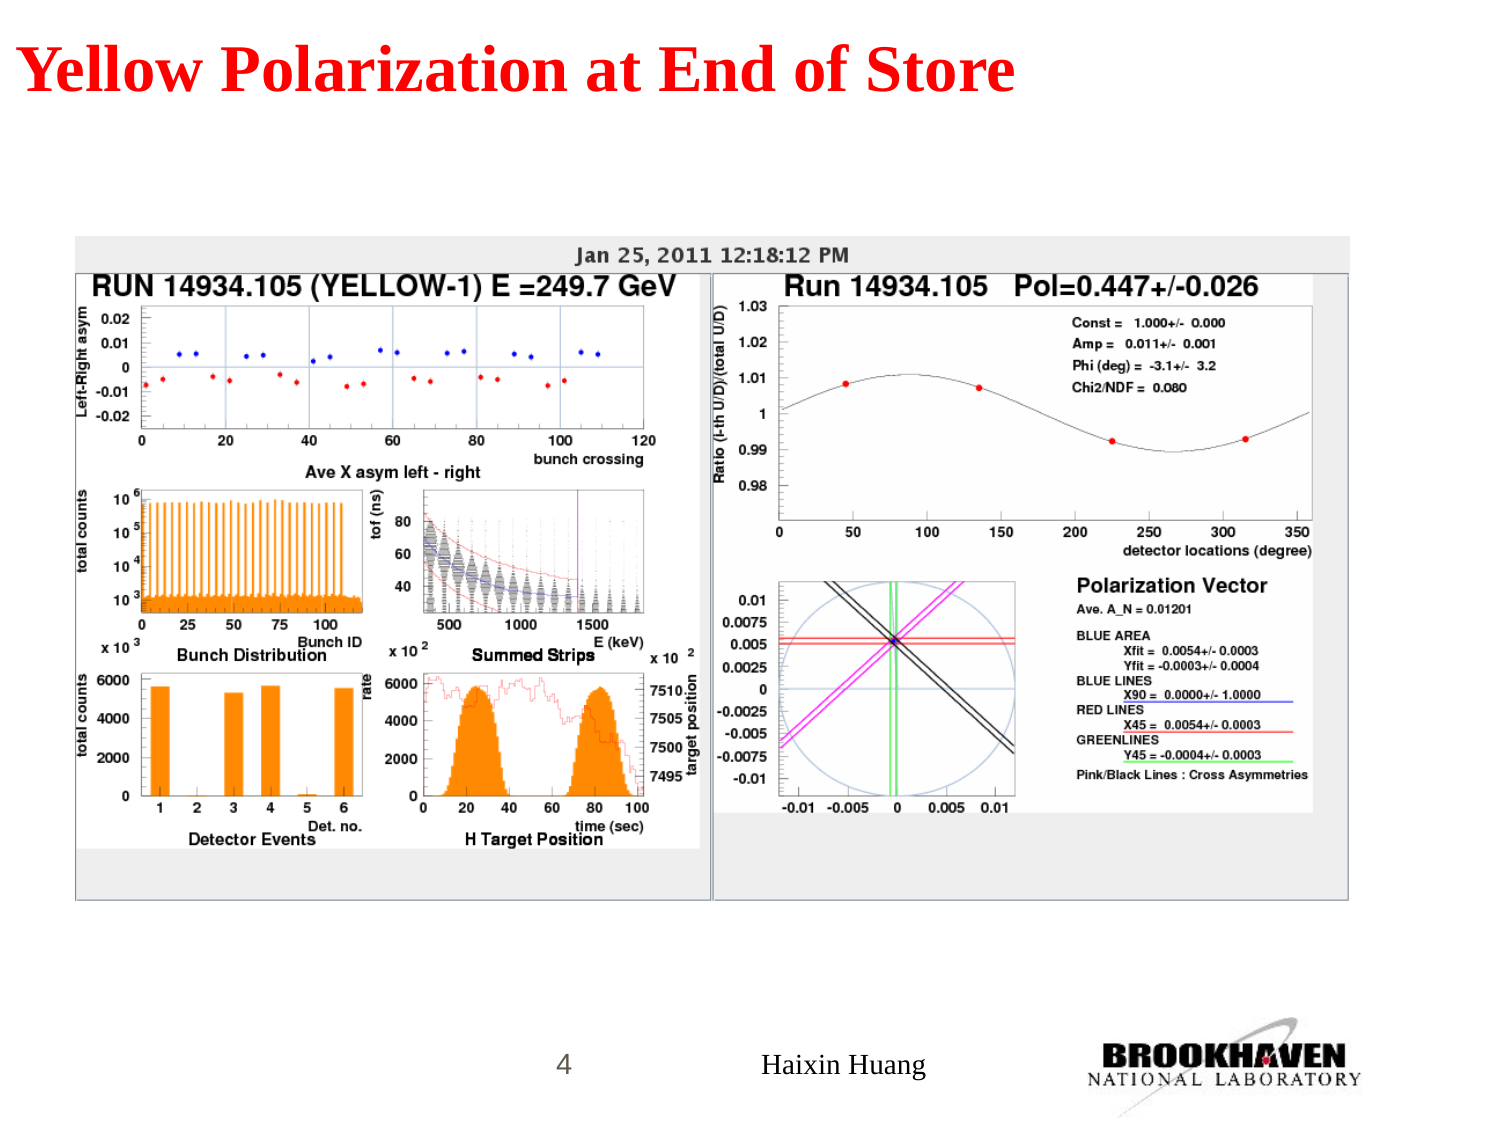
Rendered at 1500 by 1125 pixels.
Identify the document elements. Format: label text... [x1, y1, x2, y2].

slide_number 4 [337, 1049, 588, 1088]
footer Haixin Huang [637, 1049, 1051, 1088]
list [74, 174, 1351, 963]
title Yellow Polarization at End of Store [0, 24, 1500, 113]
picture [1087, 1017, 1363, 1125]
